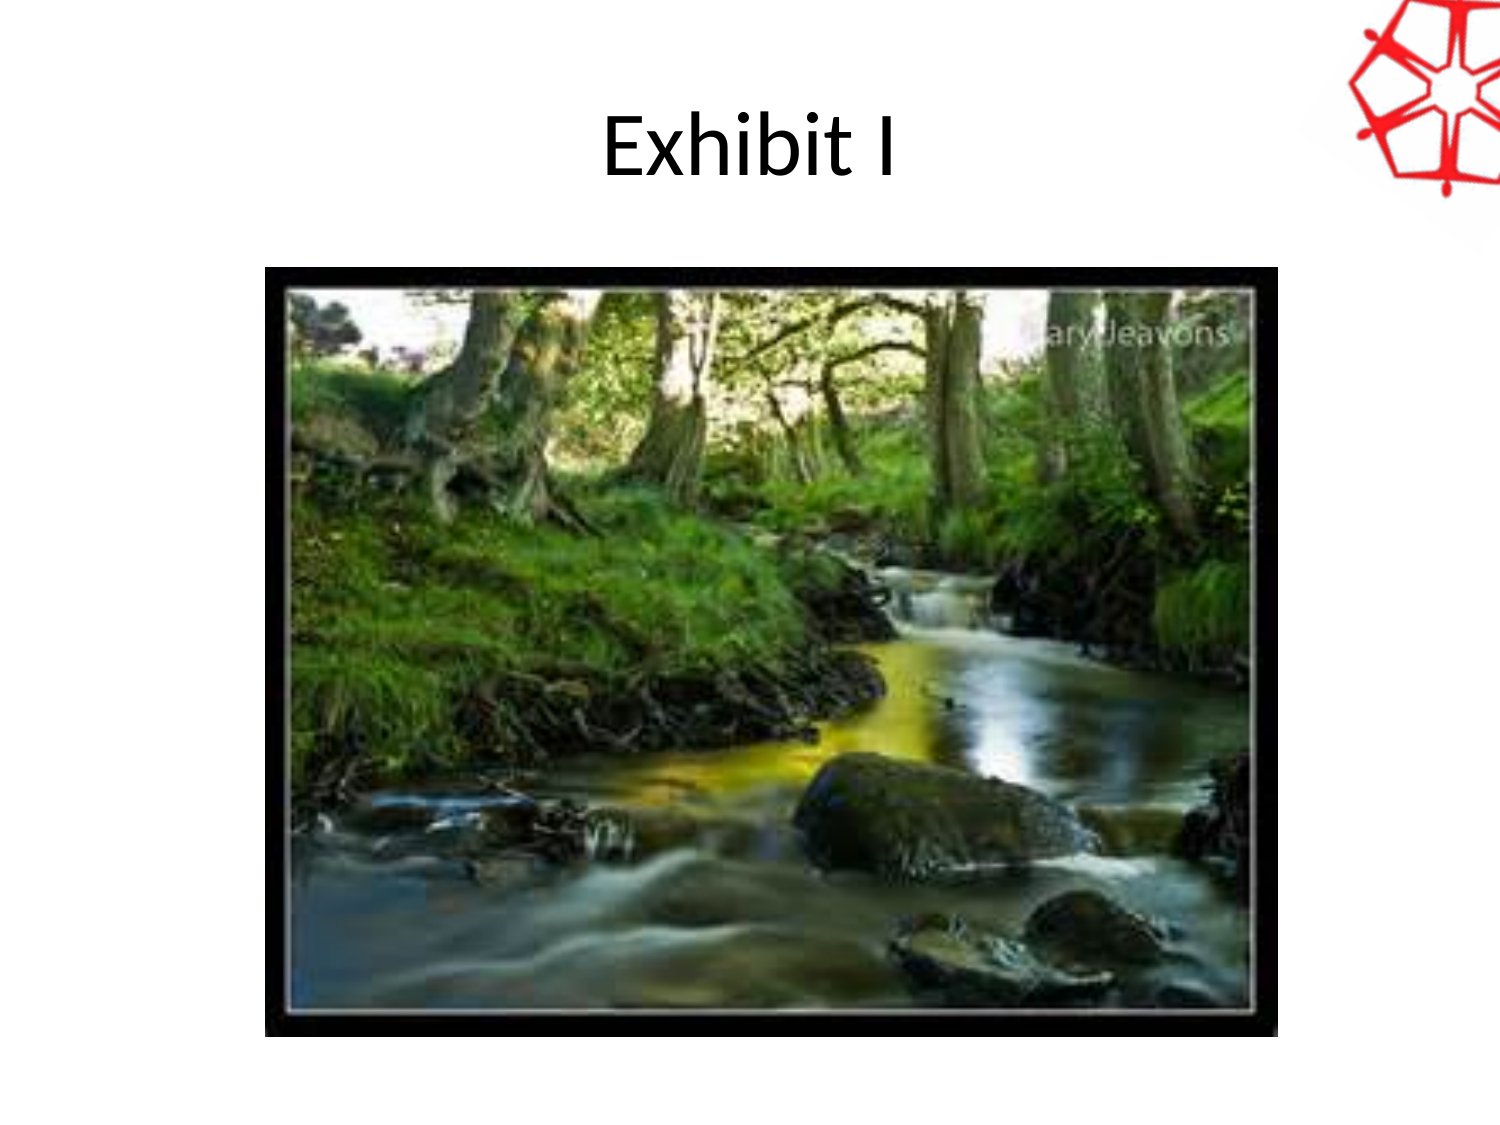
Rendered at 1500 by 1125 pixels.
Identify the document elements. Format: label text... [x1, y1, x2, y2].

picture [265, 266, 1279, 1037]
title Exhibit I [75, 45, 1425, 233]
picture [1354, 0, 1500, 267]
